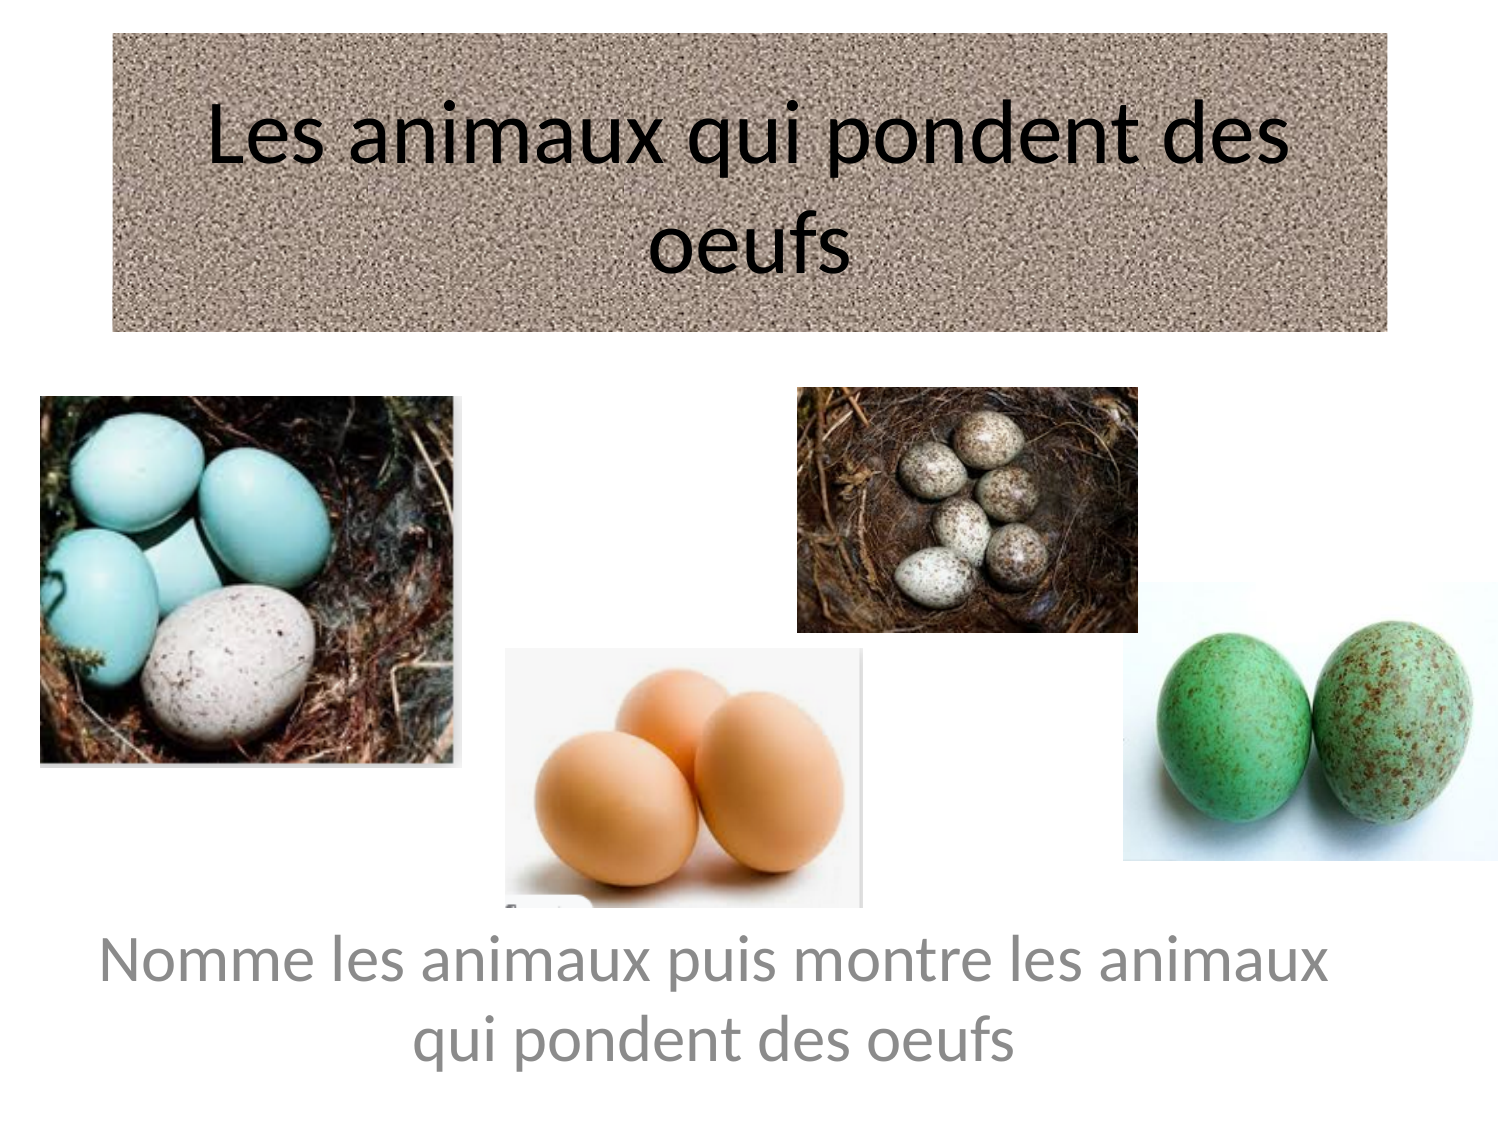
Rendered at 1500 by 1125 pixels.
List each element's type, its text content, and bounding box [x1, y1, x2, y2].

picture [40, 396, 462, 768]
picture [505, 648, 864, 908]
title Les animaux qui pondent des oeufs [112, 33, 1388, 332]
subtitle Nomme les animaux puis montre les animaux qui pondent des oeufs [40, 907, 1388, 1101]
picture [797, 387, 1498, 861]
